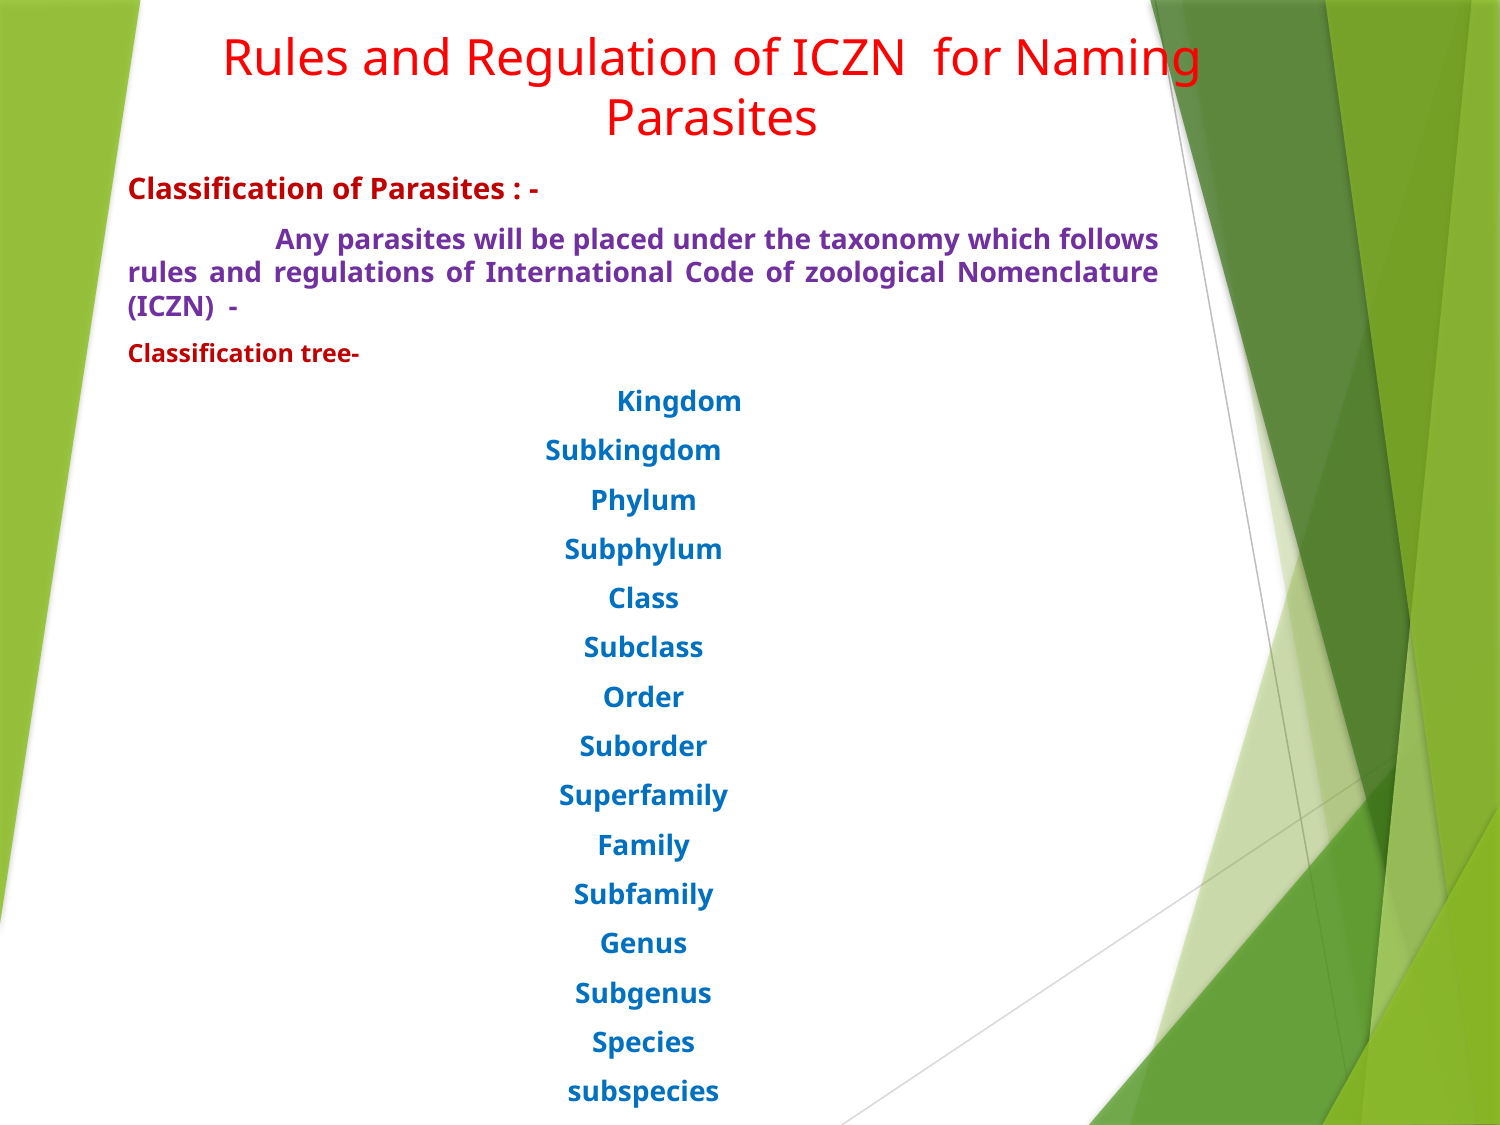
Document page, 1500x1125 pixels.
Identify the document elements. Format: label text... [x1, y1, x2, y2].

title Rules and Regulation of ICZN for Naming Parasites [174, 0, 1250, 213]
subtitle Classification of Parasites : - Any parasites will be placed under the taxonomy which follows rules and regulations of International Code of zoological Nomenclature (ICZN) - Classification tree- Kingdom Subkingdom Phylum Subphylum Class Subclass Order Suborder Superfamily Family Subfamily Genus Subgenus Species subspecies [112, 162, 1175, 1125]
